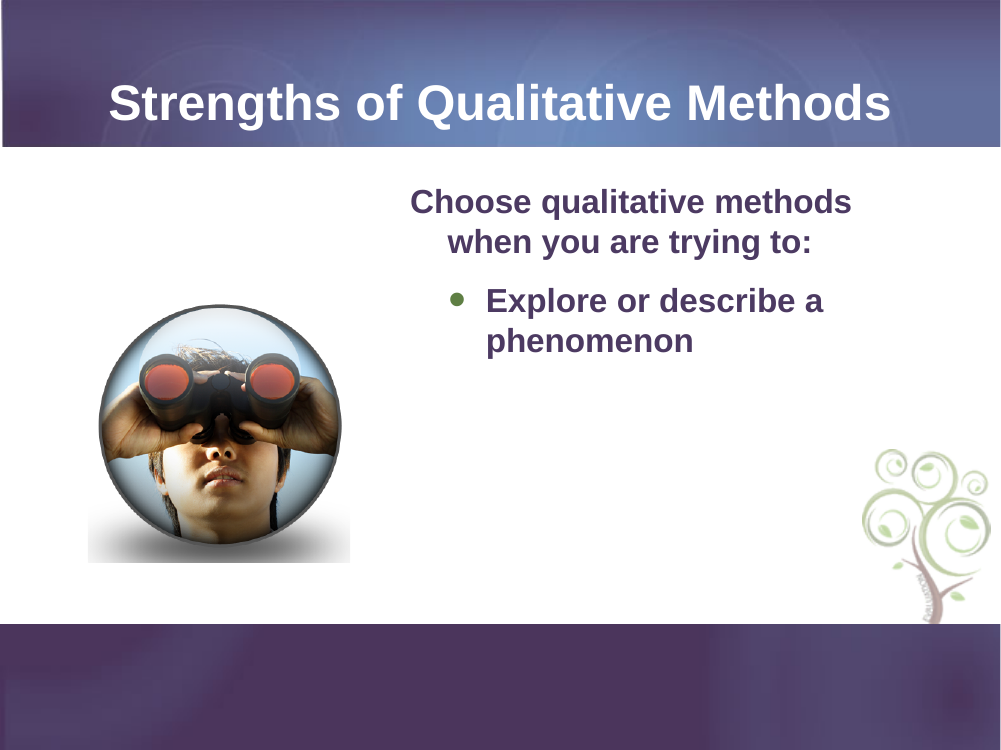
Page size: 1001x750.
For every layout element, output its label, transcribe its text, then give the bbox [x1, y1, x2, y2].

picture [87, 300, 351, 563]
list Choose qualitative methods when you are trying to: Explore or describe a phenomenon [400, 174, 926, 476]
picture [0, 0, 1001, 147]
title Strengths of Qualitative Methods [74, 37, 926, 163]
picture [0, 449, 1001, 750]
